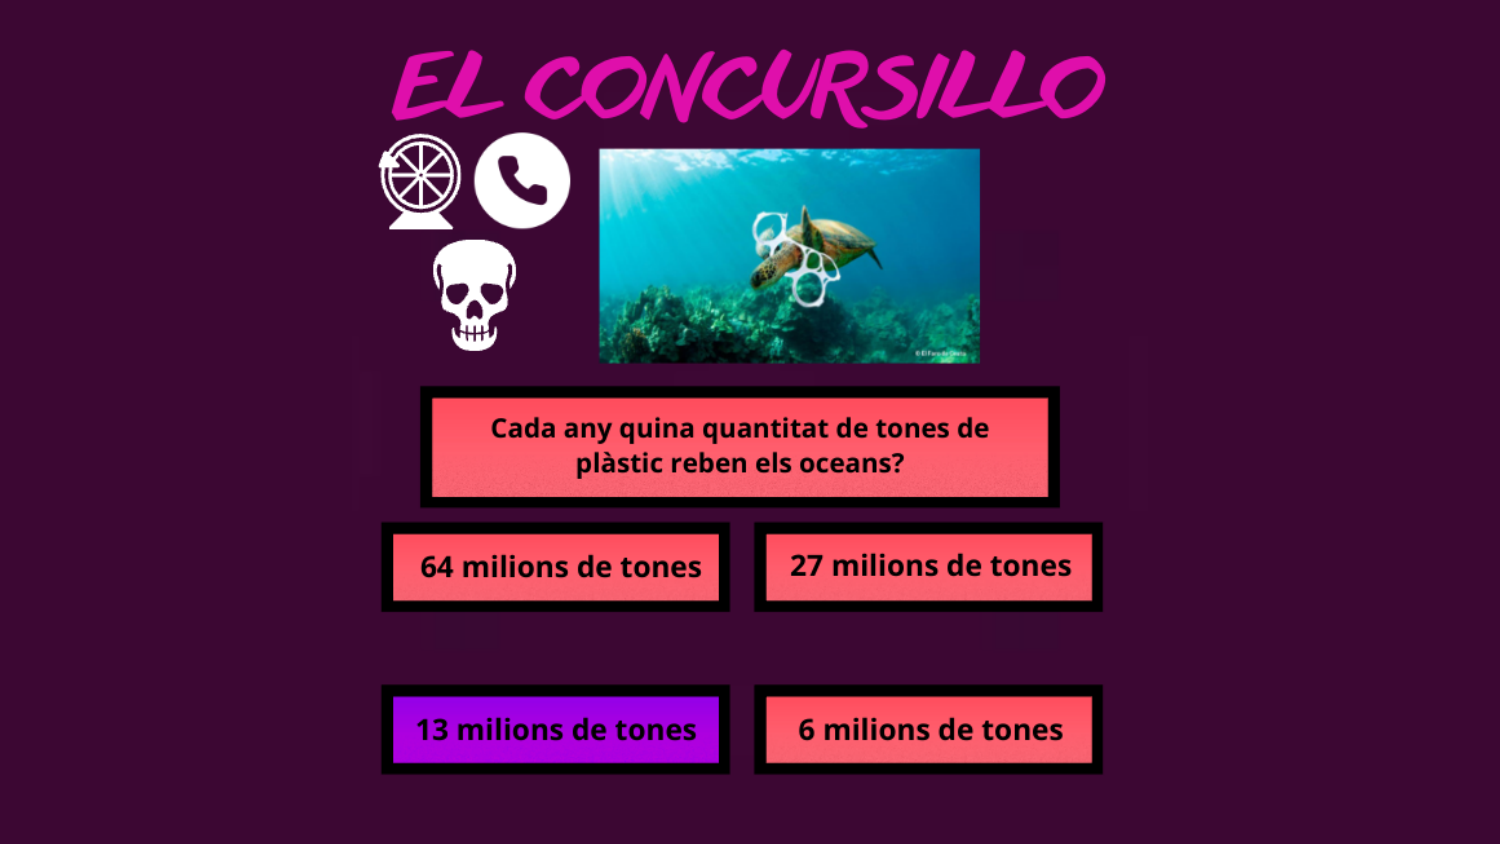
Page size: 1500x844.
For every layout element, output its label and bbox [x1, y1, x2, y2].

picture [352, 24, 1148, 819]
